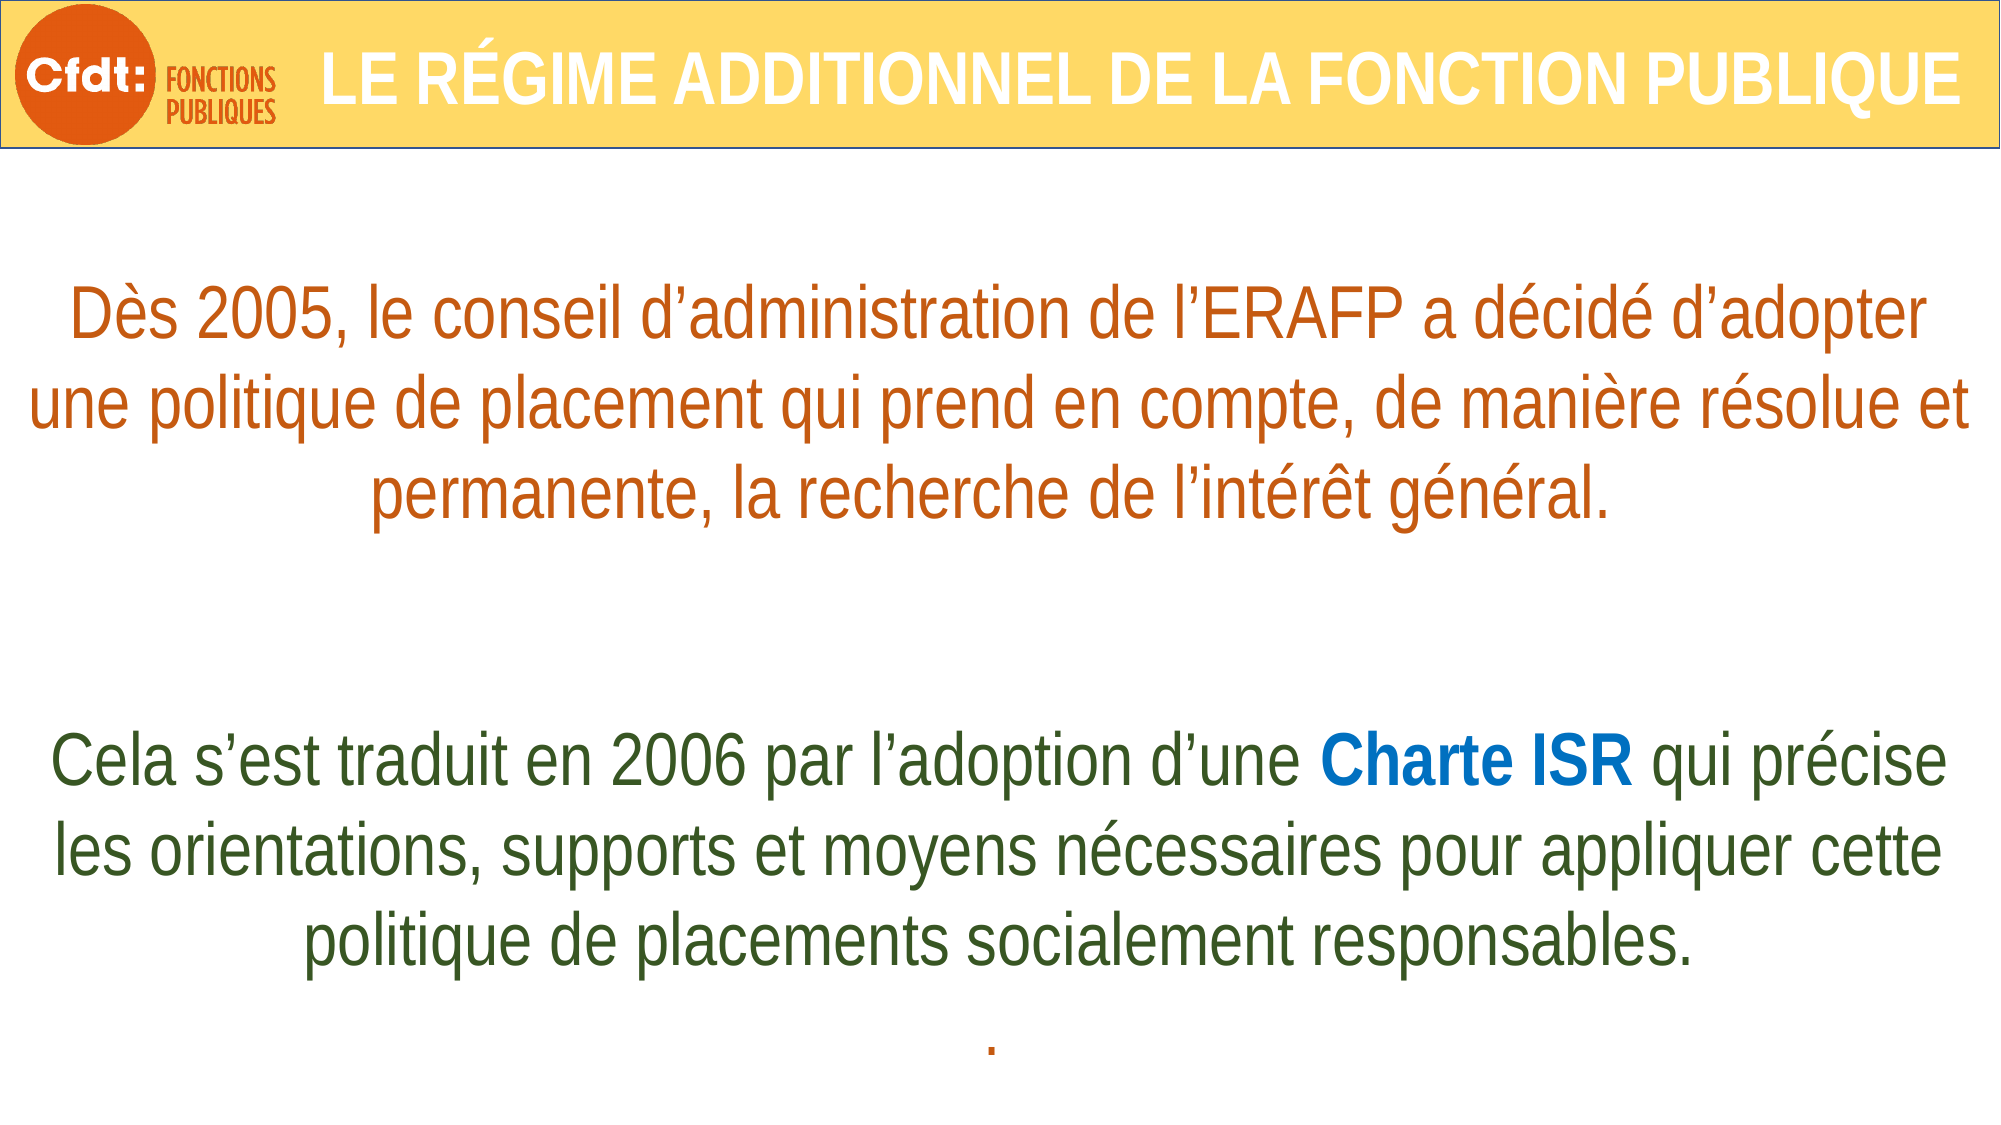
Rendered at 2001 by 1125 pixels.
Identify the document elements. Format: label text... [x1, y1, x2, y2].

text_box LE RÉGIME ADDITIONNEL DE LA FONCTION PUBLIQUE [0, 0, 2000, 149]
text_box Cela s’est traduit en 2006 par l’adoption d’une Charte ISR qui précise les orientations, supports et moyens nécessaires pour appliquer cette politique de placements socialement responsables. . [0, 702, 2000, 1078]
picture [15, 4, 278, 145]
text_box Dès 2005, le conseil d’administration de l’ERAFP a décidé d’adopter une politique de placement qui prend en compte, de manière résolue et permanente, la recherche de l’intérêt général. [0, 255, 2000, 698]
